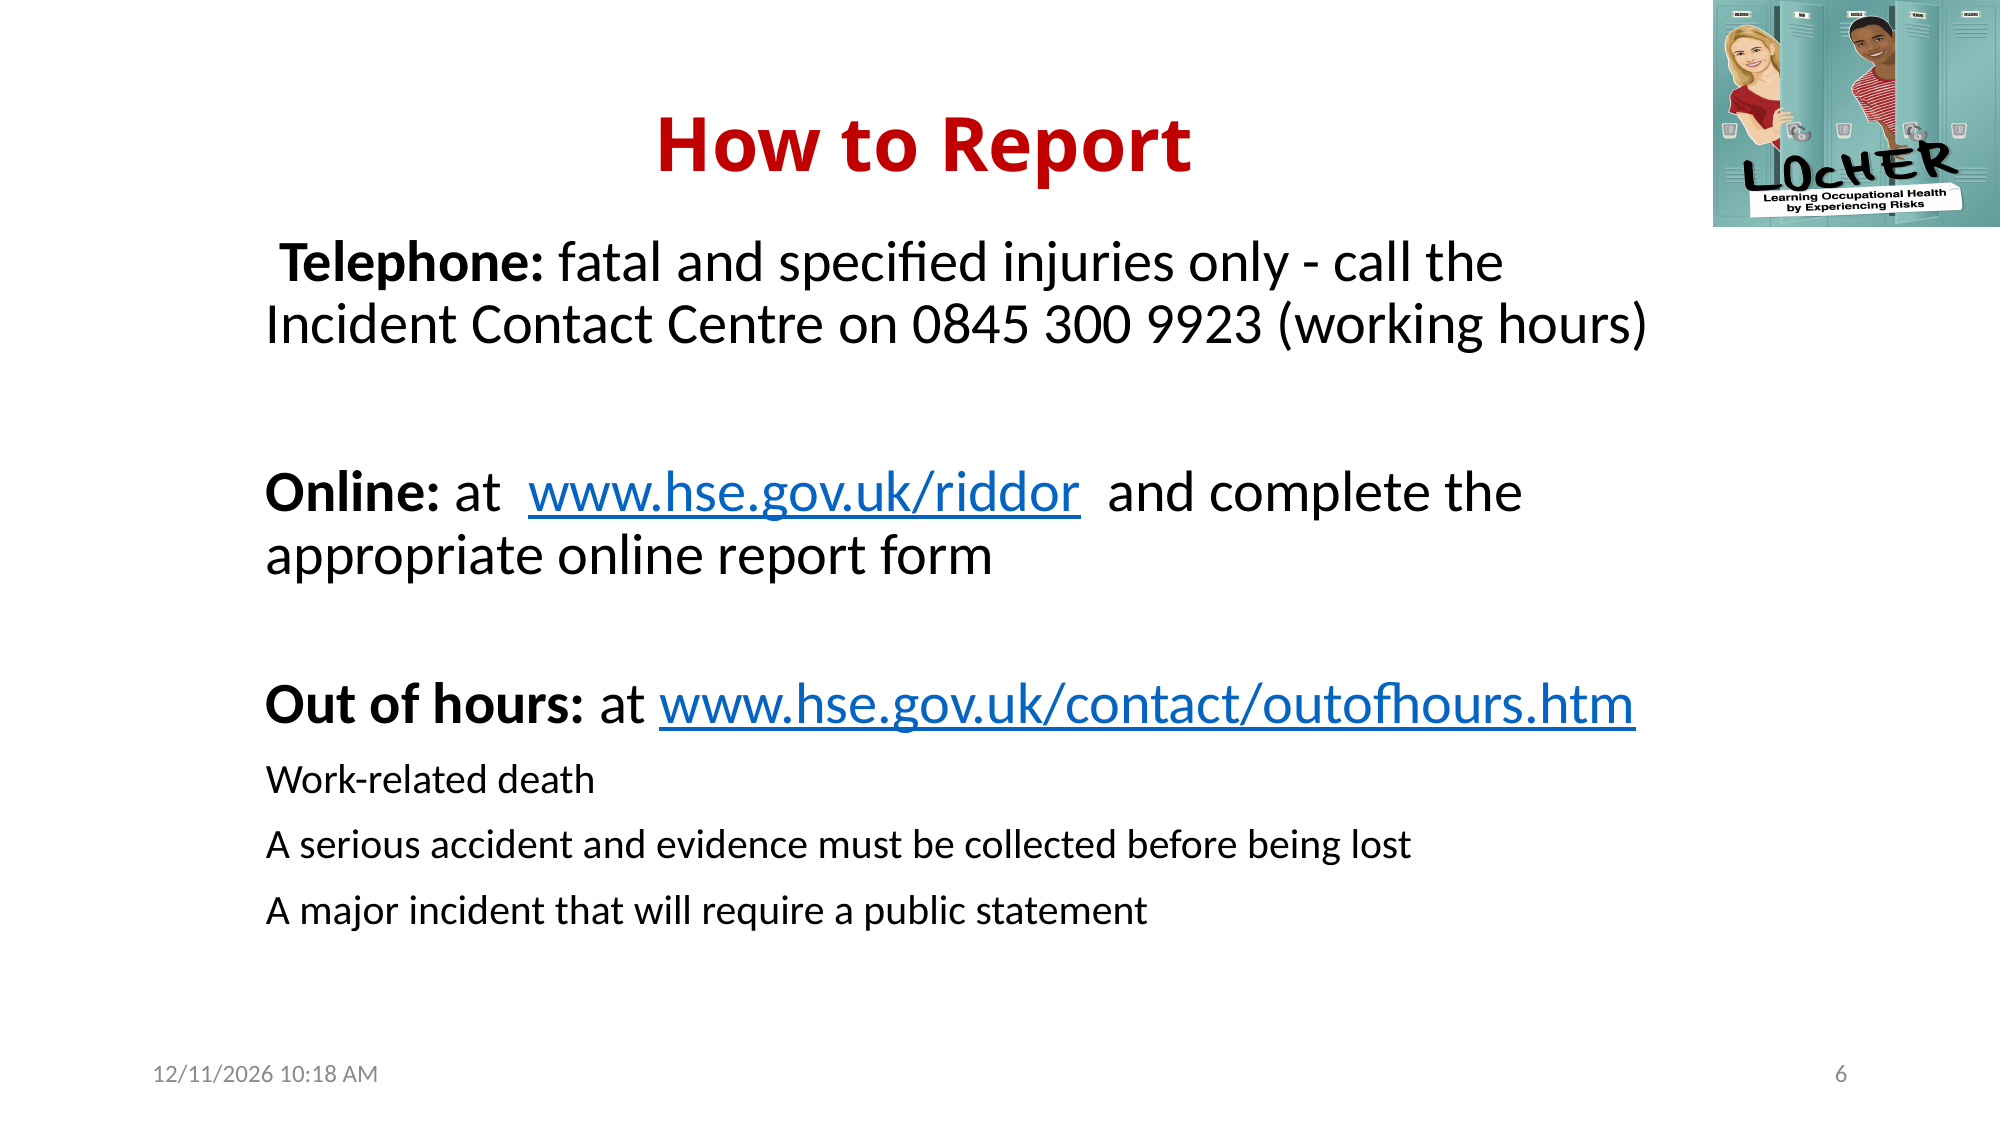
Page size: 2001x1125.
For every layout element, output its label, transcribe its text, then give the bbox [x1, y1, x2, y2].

title How to Report [174, 76, 1675, 195]
slide_number 6 [1412, 1042, 1863, 1103]
subtitle Telephone: fatal and specified injuries only - call the Incident Contact Centre on 0845 300 9923 (working hours) Online: at www.hse.gov.uk/riddor and complete the appropriate online report form Out of hours: at www.hse.gov.uk/contact/outofhours.htm Work-related death A serious accident and evidence must be collected before being lost A major incident that will require a public statement [250, 223, 1704, 993]
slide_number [137, 1042, 588, 1103]
picture [1713, 0, 2000, 227]
